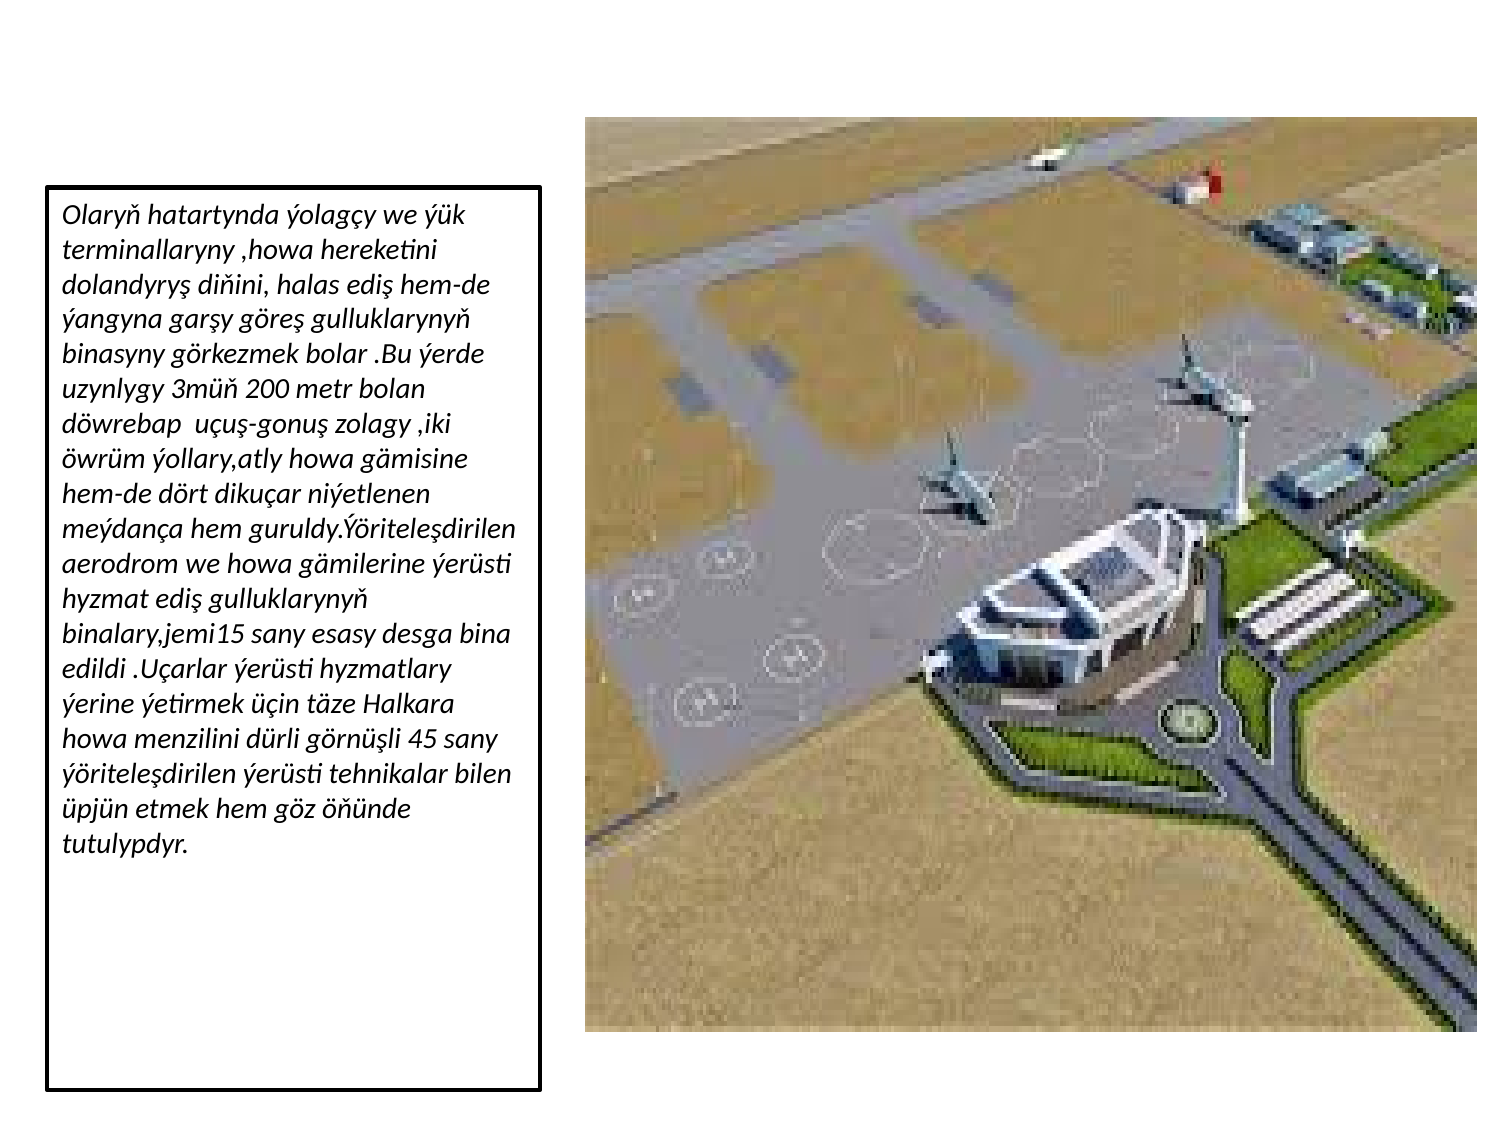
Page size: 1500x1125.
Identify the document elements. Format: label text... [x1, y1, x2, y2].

list Olaryň hatartynda ýolagçy we ýük terminallaryny ,howa hereketini dolandyryş diňini, halas ediş hem-de ýangyna garşy göreş gulluklarynyň binasyny görkezmek bolar .Bu ýerde uzynlygy 3müň 200 metr bolan döwrebap uçuş-gonuş zolagy ,iki öwrüm ýollary,atly howa gämisine hem-de dört dikuçar niýetlenen meýdança hem guruldy.Ýöriteleşdirilen aerodrom we howa gämilerine ýerüsti hyzmat ediş gulluklarynyň binalary,jemi15 sany esasy desga bina edildi .Uçarlar ýerüsti hyzmatlary ýerine ýetirmek üçin täze Halkara howa menzilini dürli görnüşli 45 sany ýöriteleşdirilen ýerüsti tehnikalar bilen üpjün etmek hem göz öňünde tutulypdyr. [45, 185, 542, 1092]
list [585, 116, 1477, 1032]
title [75, 44, 569, 236]
